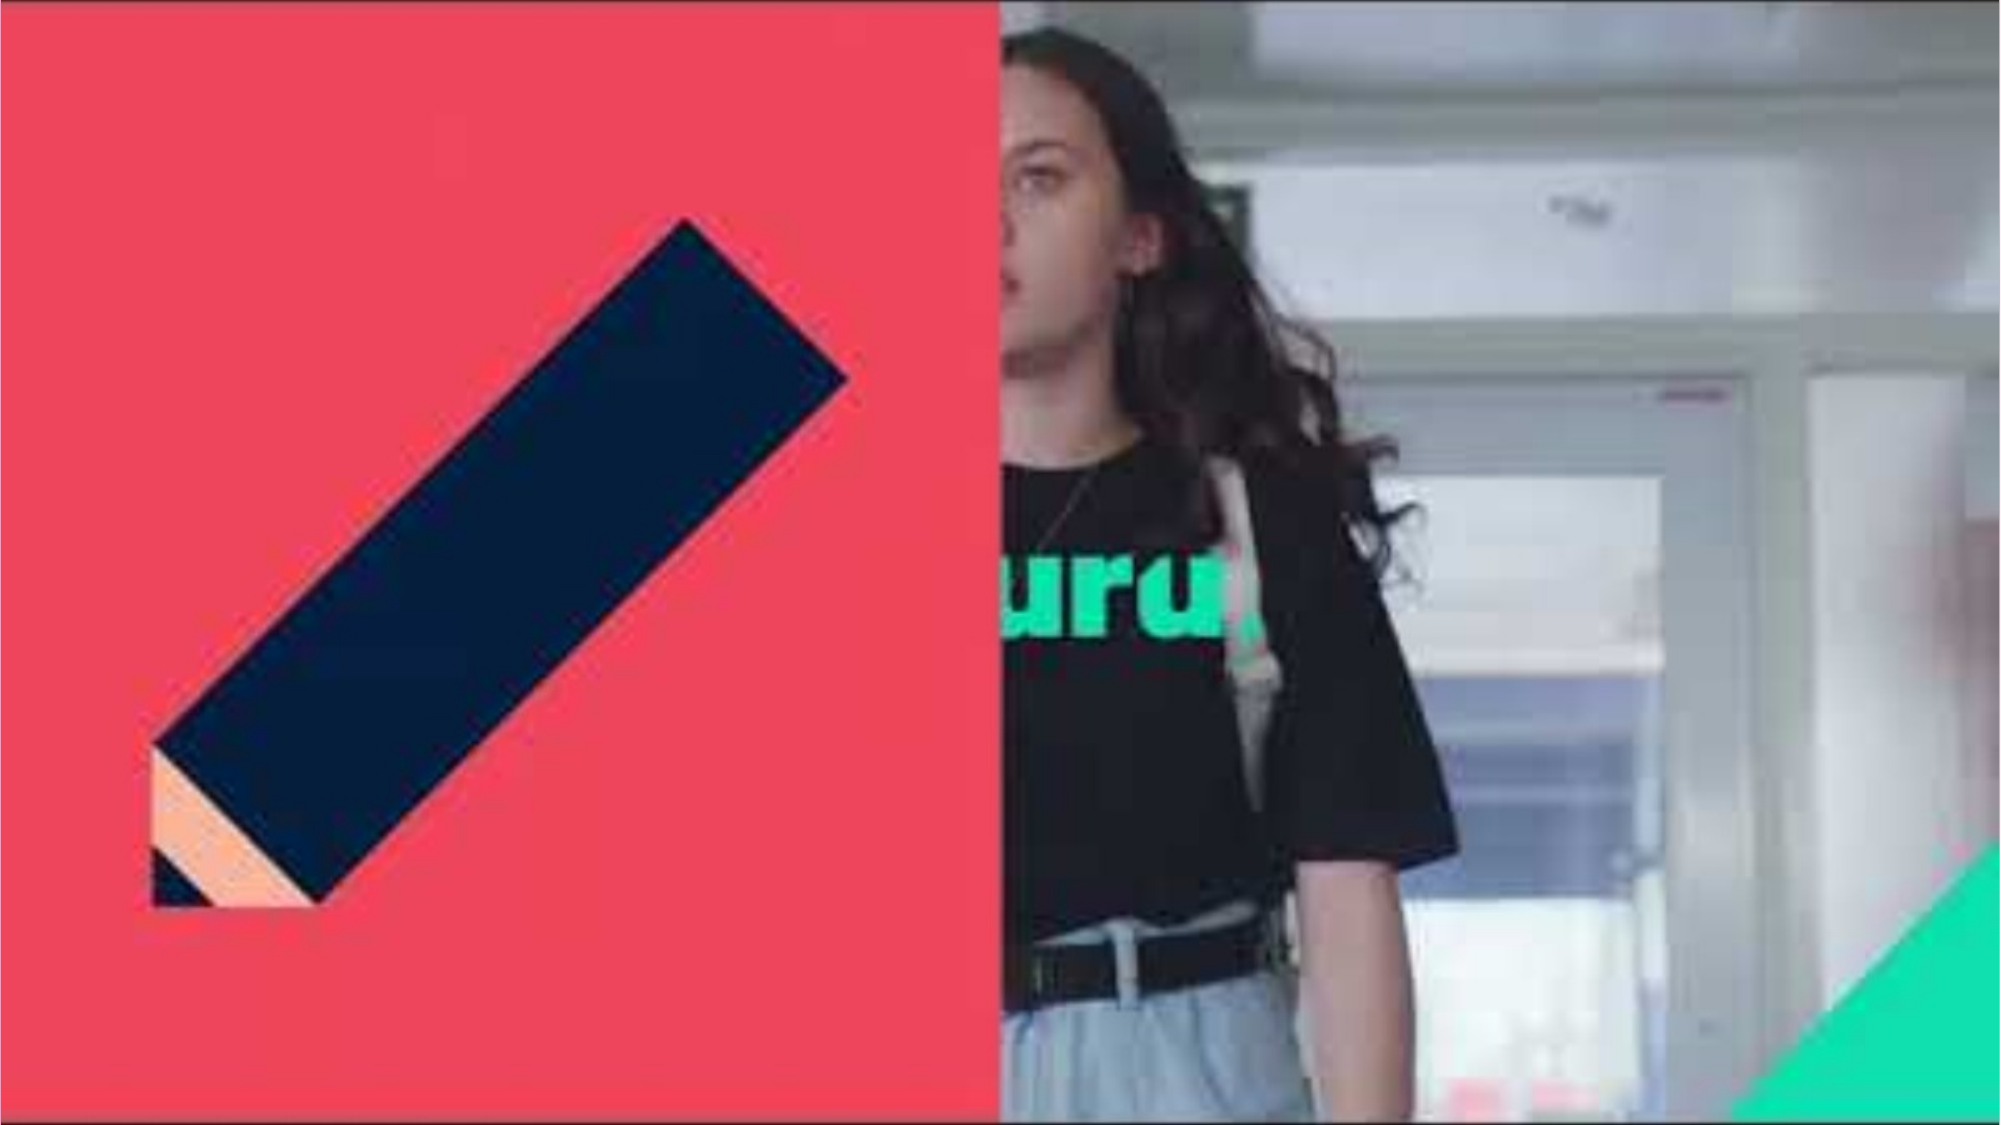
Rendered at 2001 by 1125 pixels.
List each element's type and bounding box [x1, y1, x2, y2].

text_box [0, 0, 2000, 1125]
